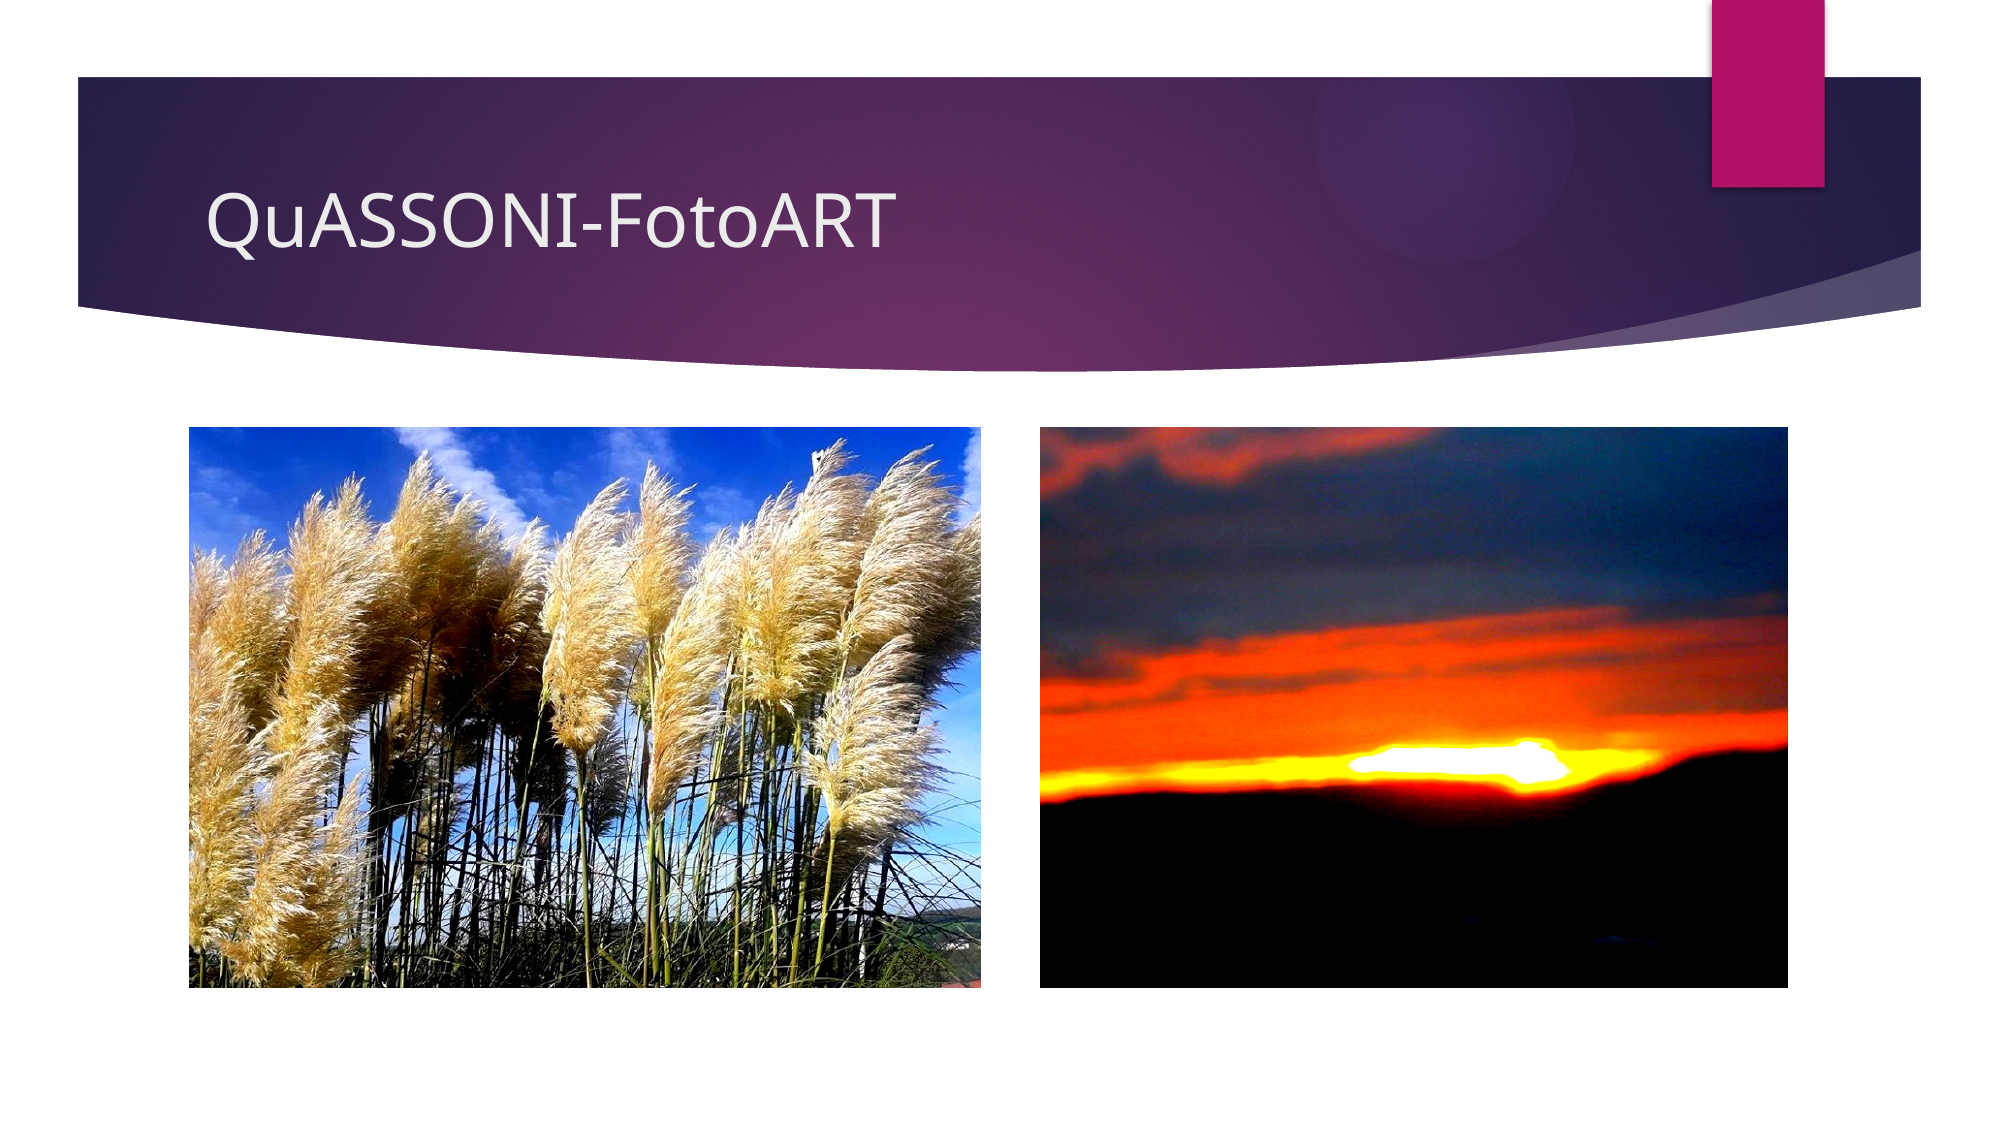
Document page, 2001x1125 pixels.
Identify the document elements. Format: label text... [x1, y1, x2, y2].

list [1040, 426, 1789, 988]
title QuASSONI-FotoART [189, 159, 1627, 276]
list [189, 426, 982, 988]
